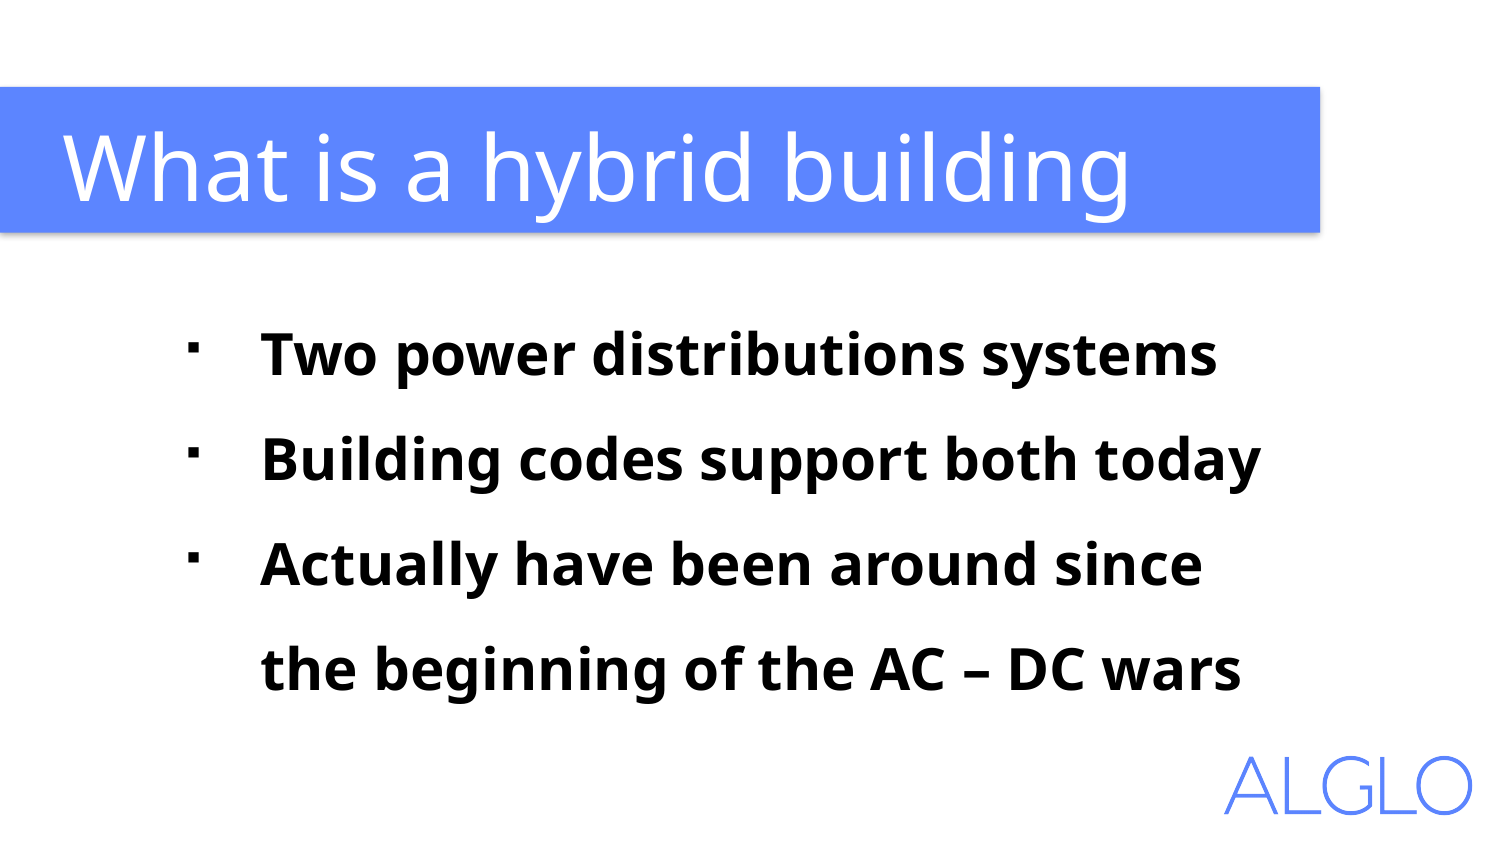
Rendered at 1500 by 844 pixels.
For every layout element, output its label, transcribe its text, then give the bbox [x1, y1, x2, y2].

text_box Two power distributions systems Building codes support both today Actually have been around since the beginning of the AC – DC wars [152, 274, 1331, 709]
picture [1221, 753, 1475, 818]
text_box What is a hybrid building [47, 102, 1336, 227]
